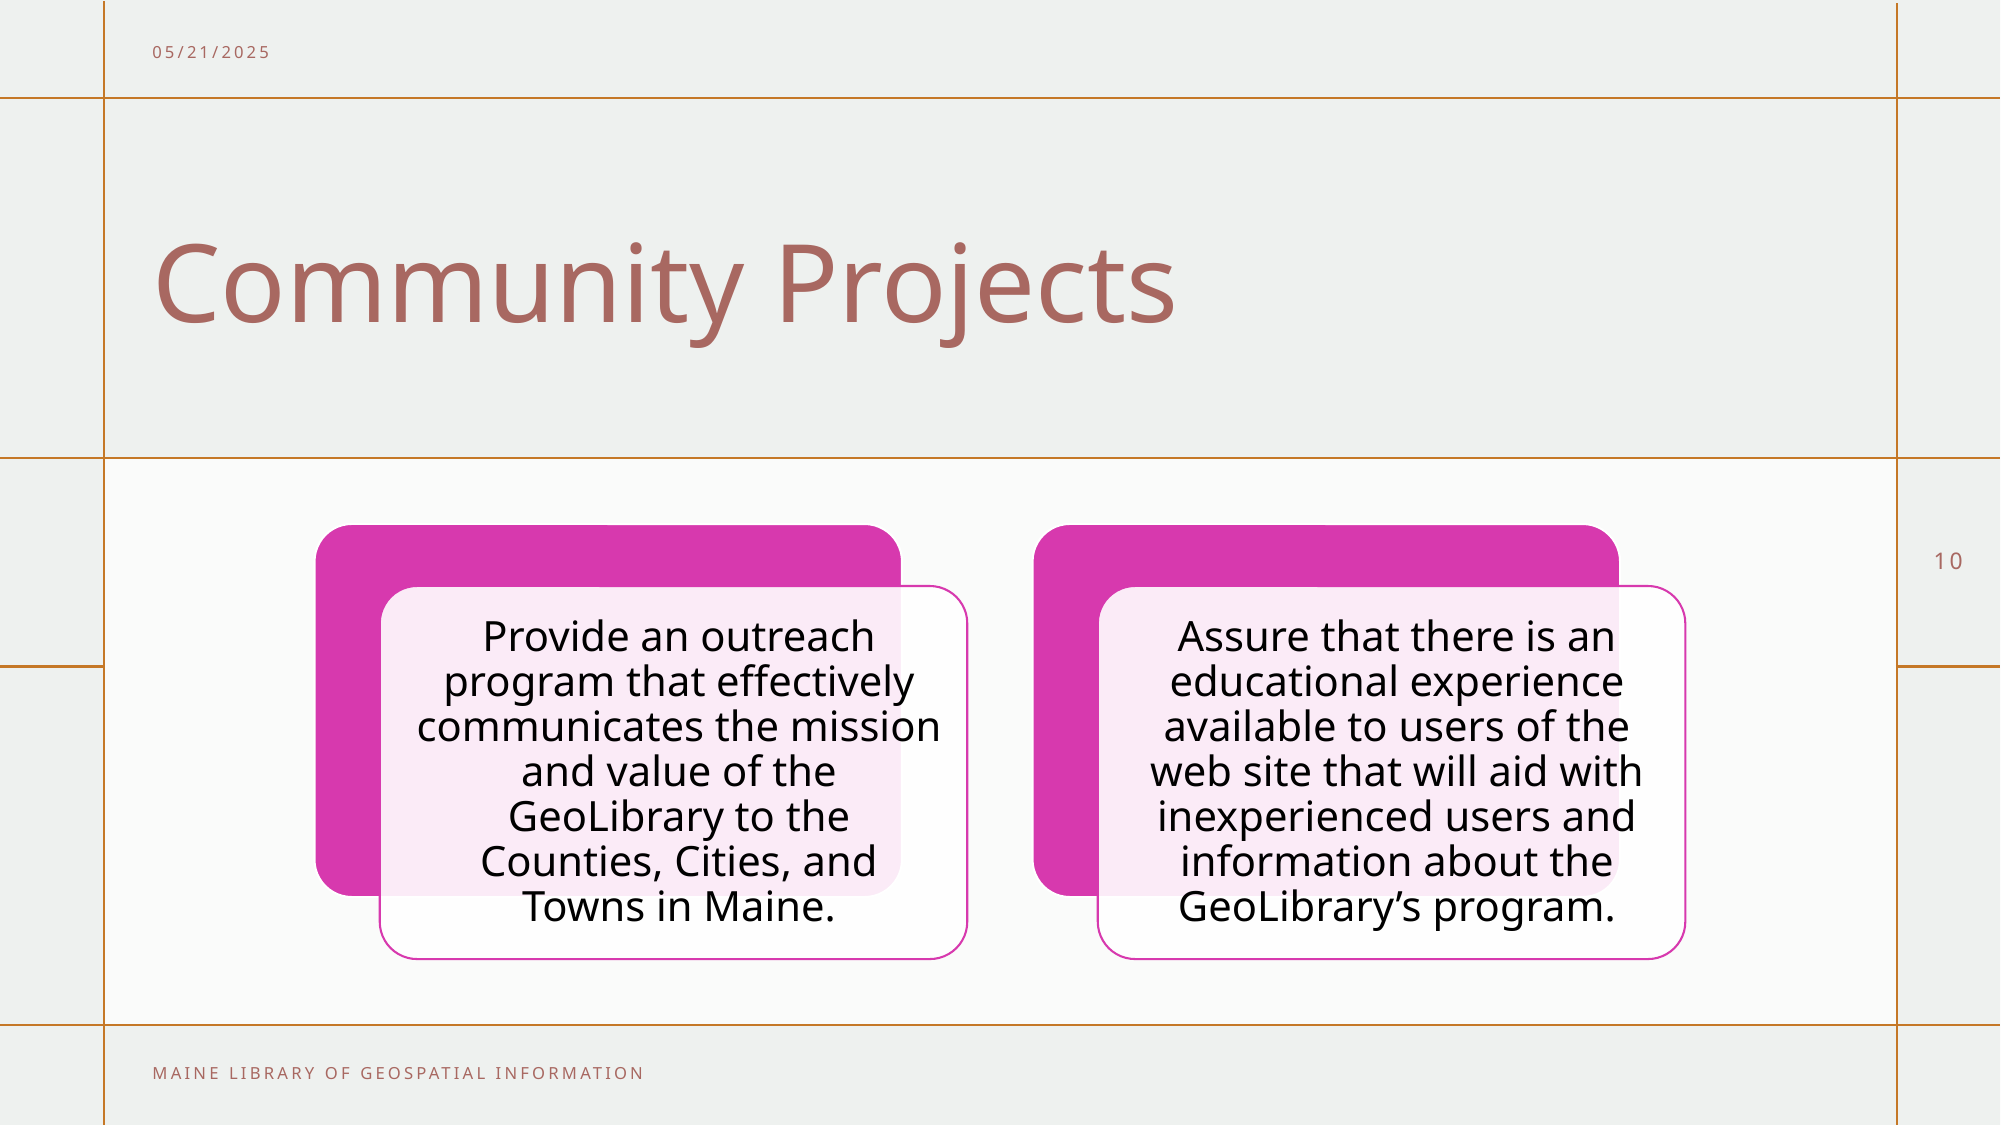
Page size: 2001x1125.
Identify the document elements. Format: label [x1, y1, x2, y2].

text_box [0, 1, 2000, 1125]
list [137, 523, 1863, 960]
